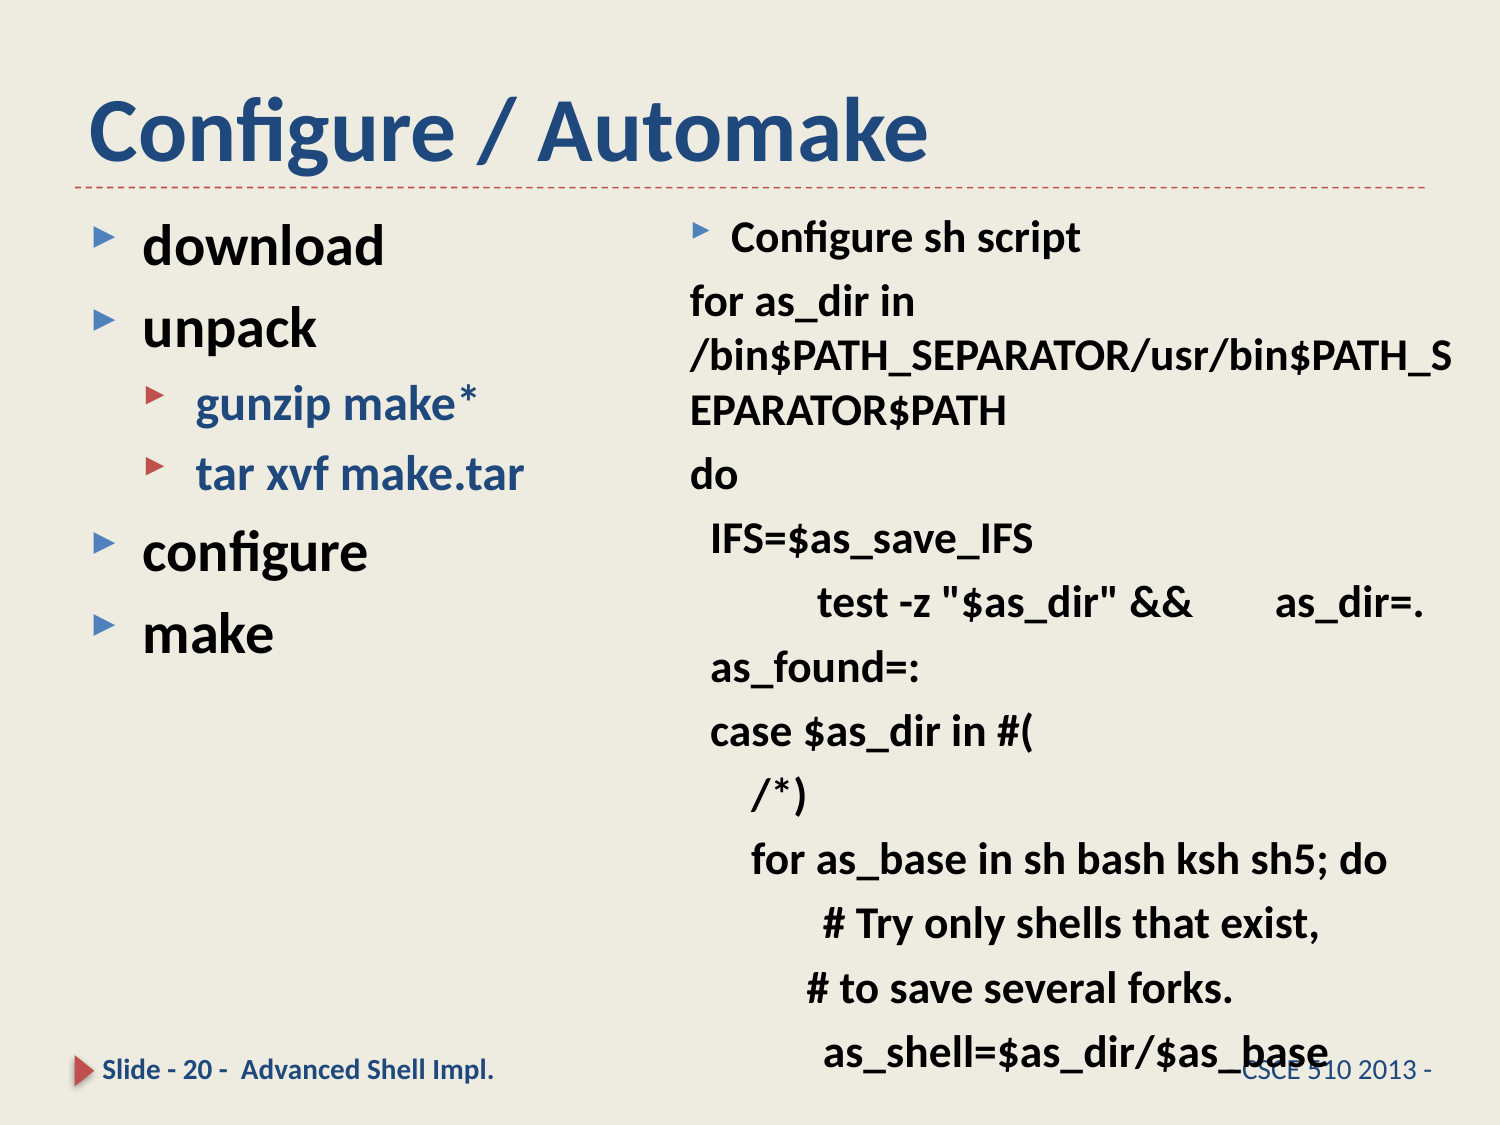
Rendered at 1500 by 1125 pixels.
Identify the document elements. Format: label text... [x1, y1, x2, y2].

slide_number Slide - 20 - Advanced Shell Impl. [87, 1042, 575, 1103]
slide_number - CSCE 510 2013 - [1211, 1042, 1500, 1103]
list download unpack gunzip make* tar xvf make.tar configure make [75, 200, 675, 1010]
list Configure sh script for as_dir in /bin$PATH_SEPARATOR/usr/bin$PATH_SEPARATOR$PATH do IFS=$as_save_IFS test -z "$as_dir" && as_dir=. as_found=: case $as_dir in #( /*) for as_base in sh bash ksh sh5; do # Try only shells that exist, # to save several forks. as_shell=$as_dir/$as_base [675, 199, 1488, 1088]
title Configure / Automake [75, 37, 1425, 188]
